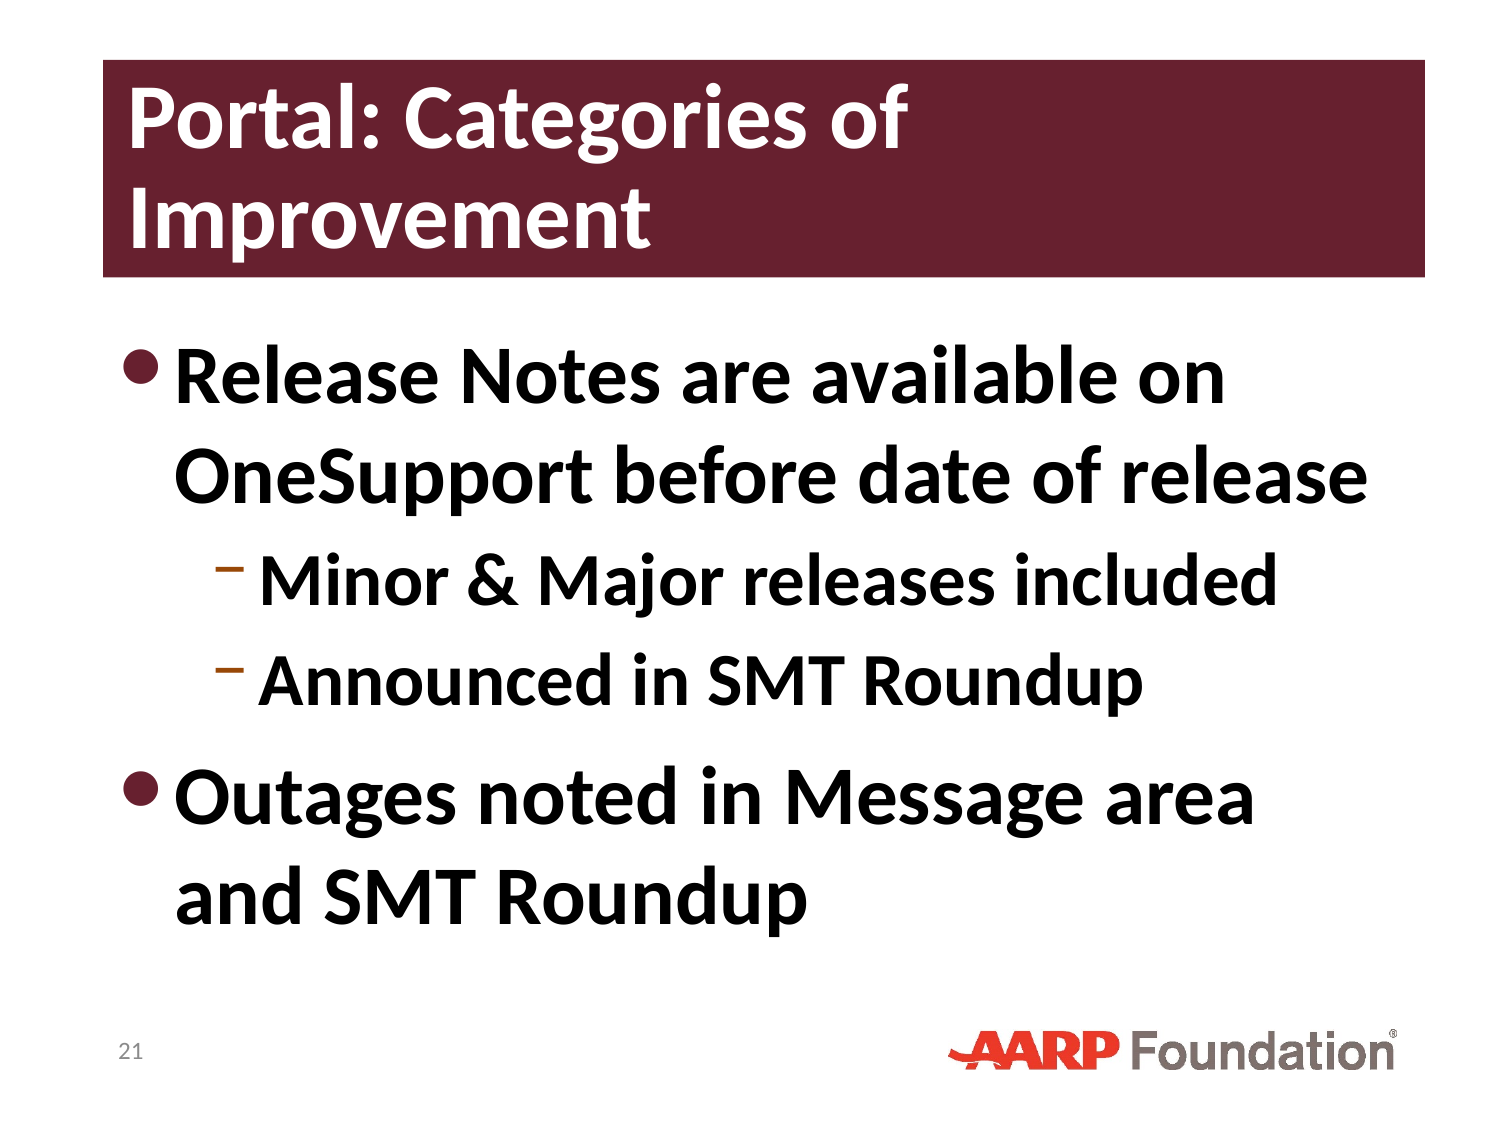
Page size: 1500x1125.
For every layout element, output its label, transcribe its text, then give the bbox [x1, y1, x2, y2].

slide_number 21 [103, 1019, 208, 1080]
picture [948, 1029, 1397, 1070]
title Portal: Categories of Improvement [103, 59, 1425, 278]
list Release Notes are available on OneSupport before date of release Minor & Major releases included Announced in SMT Roundup Outages noted in Message area and SMT Roundup [103, 312, 1394, 988]
